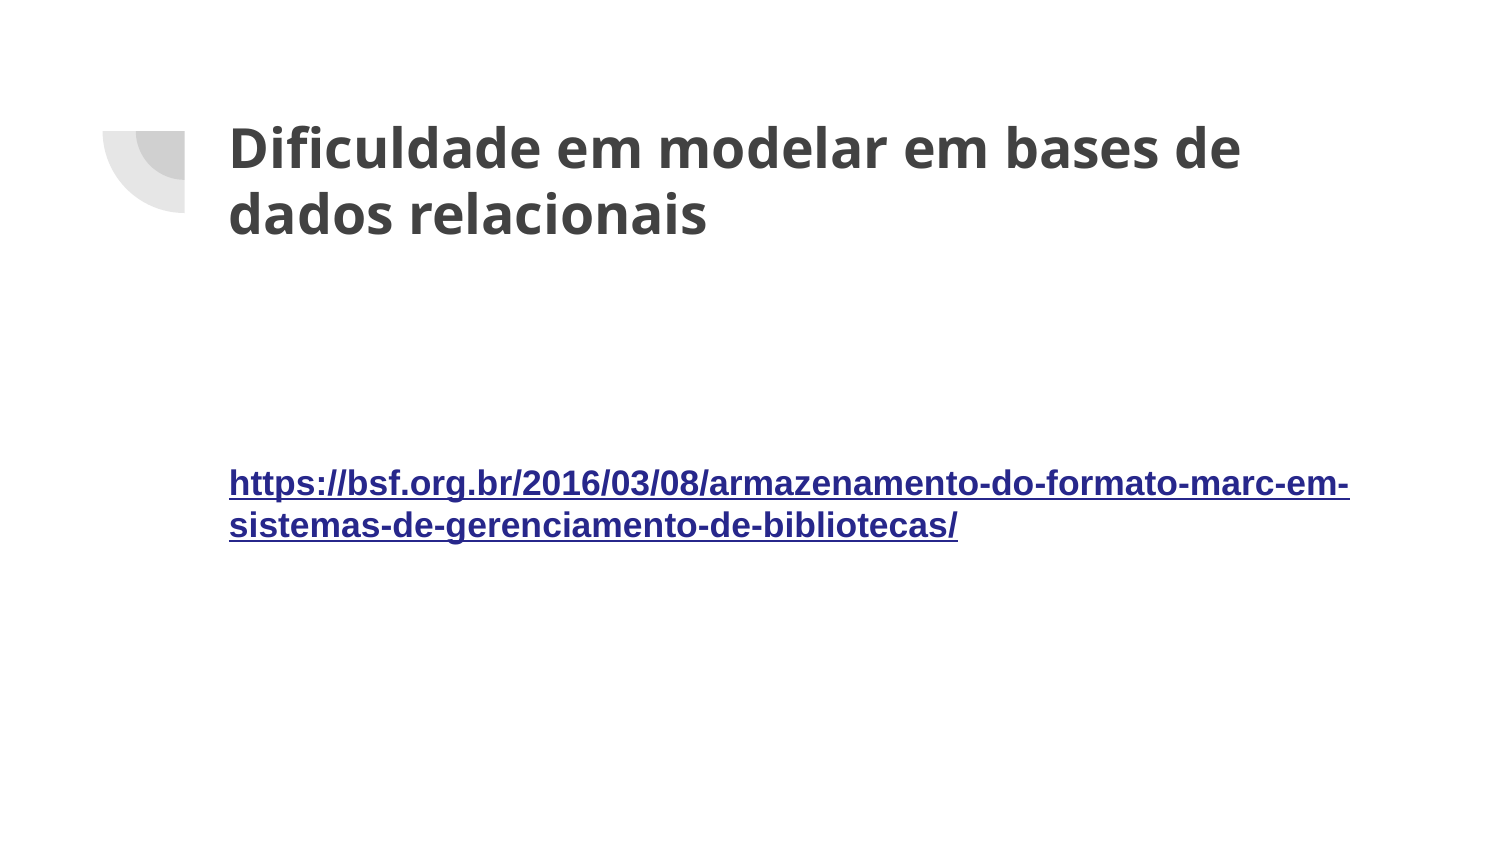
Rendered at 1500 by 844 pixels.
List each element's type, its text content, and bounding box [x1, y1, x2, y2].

title Dificuldade em modelar em bases de dados relacionais [213, 98, 1368, 263]
list https://bsf.org.br/2016/03/08/armazenamento-do-formato-marc-em-sistemas-de-gerenciamento-de-bibliotecas/ [213, 438, 1368, 640]
